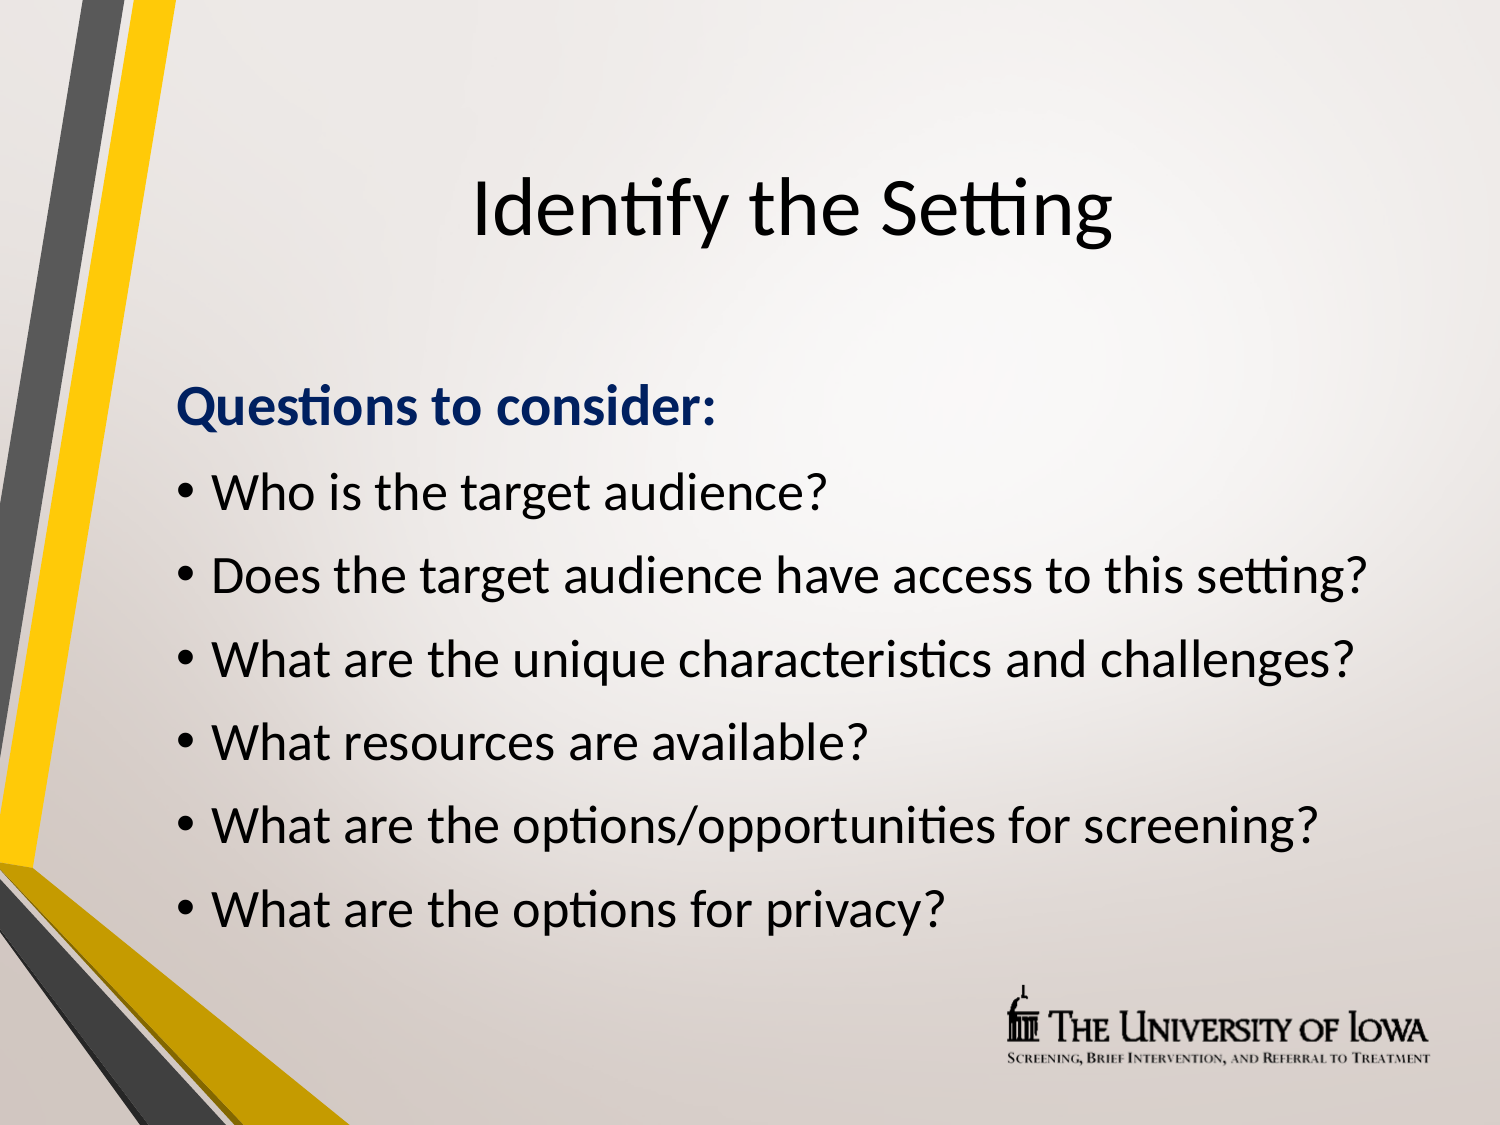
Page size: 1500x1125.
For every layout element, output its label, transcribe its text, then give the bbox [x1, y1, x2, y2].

list Questions to consider: Who is the target audience? Does the target audience have access to this setting? What are the unique characteristics and challenges? What resources are available? What are the options/opportunities for screening? What are the options for privacy? [161, 383, 1425, 931]
title Identify the Setting [161, 75, 1425, 330]
picture [995, 984, 1458, 1074]
